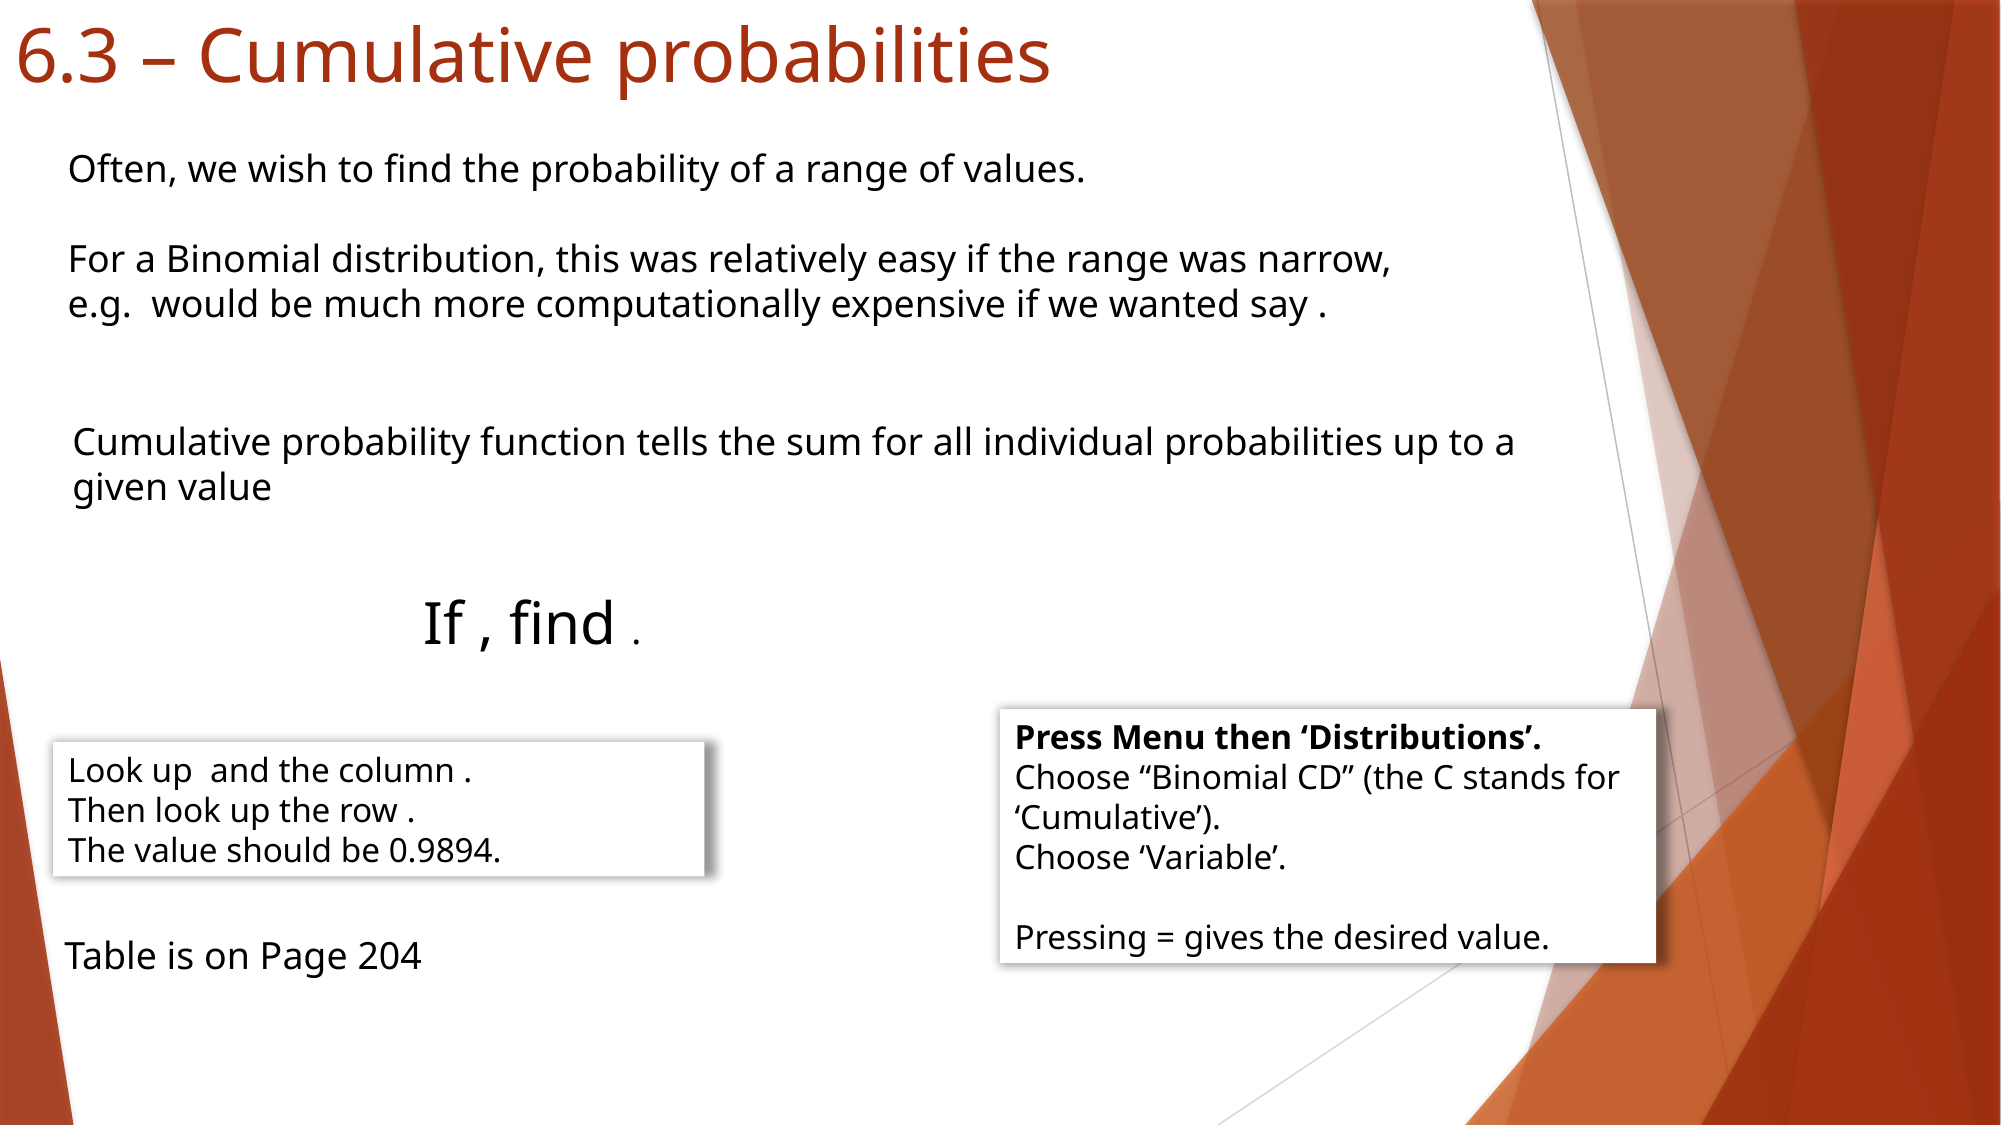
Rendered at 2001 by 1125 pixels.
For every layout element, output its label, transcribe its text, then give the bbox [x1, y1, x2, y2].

text_box Table is on Page 204 [49, 924, 438, 985]
title 6.3 – Cumulative probabilities [0, 0, 1537, 145]
